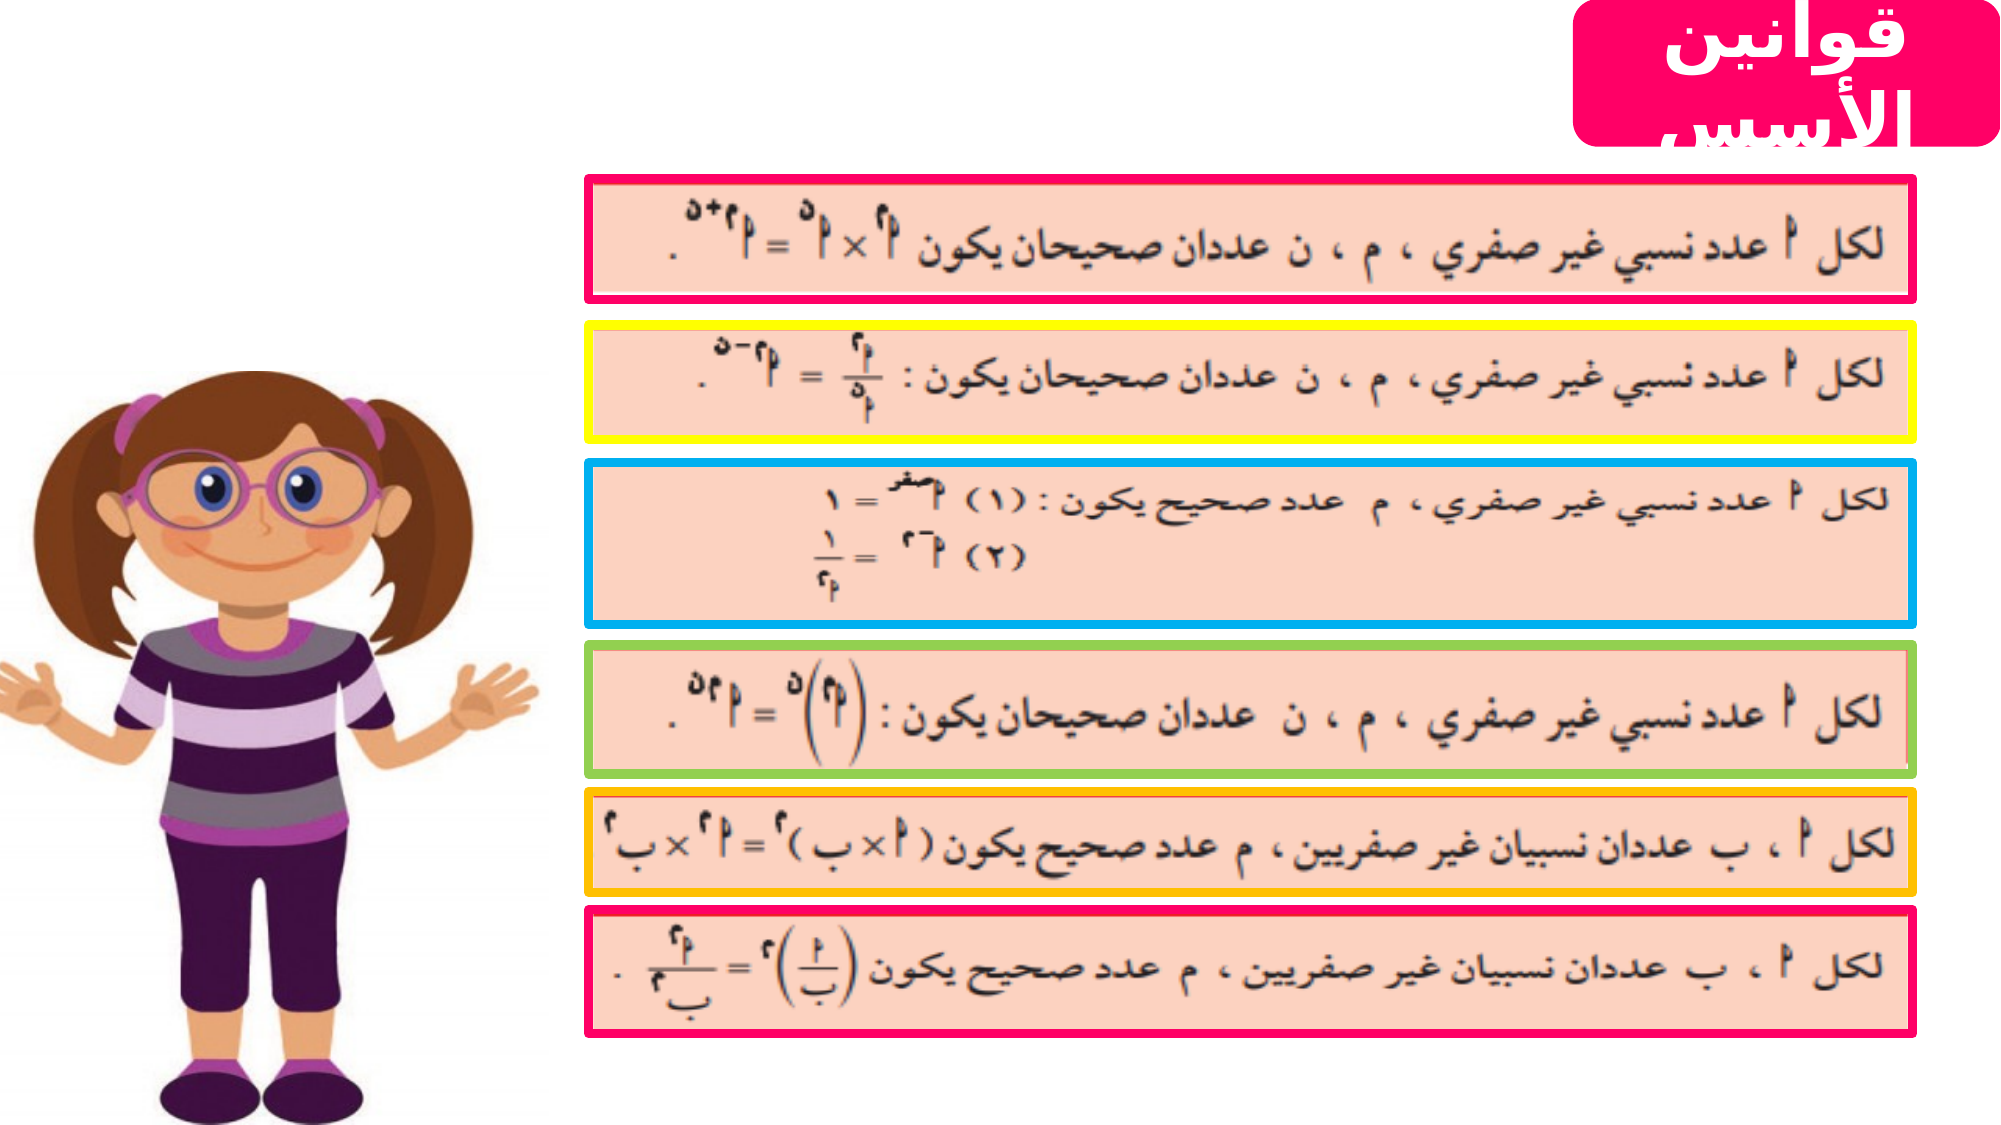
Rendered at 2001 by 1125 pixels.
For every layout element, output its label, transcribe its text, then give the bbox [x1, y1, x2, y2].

picture [593, 183, 1908, 295]
text_box قوانين الأسس [1572, 0, 2000, 147]
picture [0, 371, 549, 1125]
picture [594, 468, 1907, 619]
picture [593, 914, 1908, 1029]
picture [593, 329, 1908, 435]
picture [593, 796, 1908, 888]
picture [593, 649, 1908, 770]
